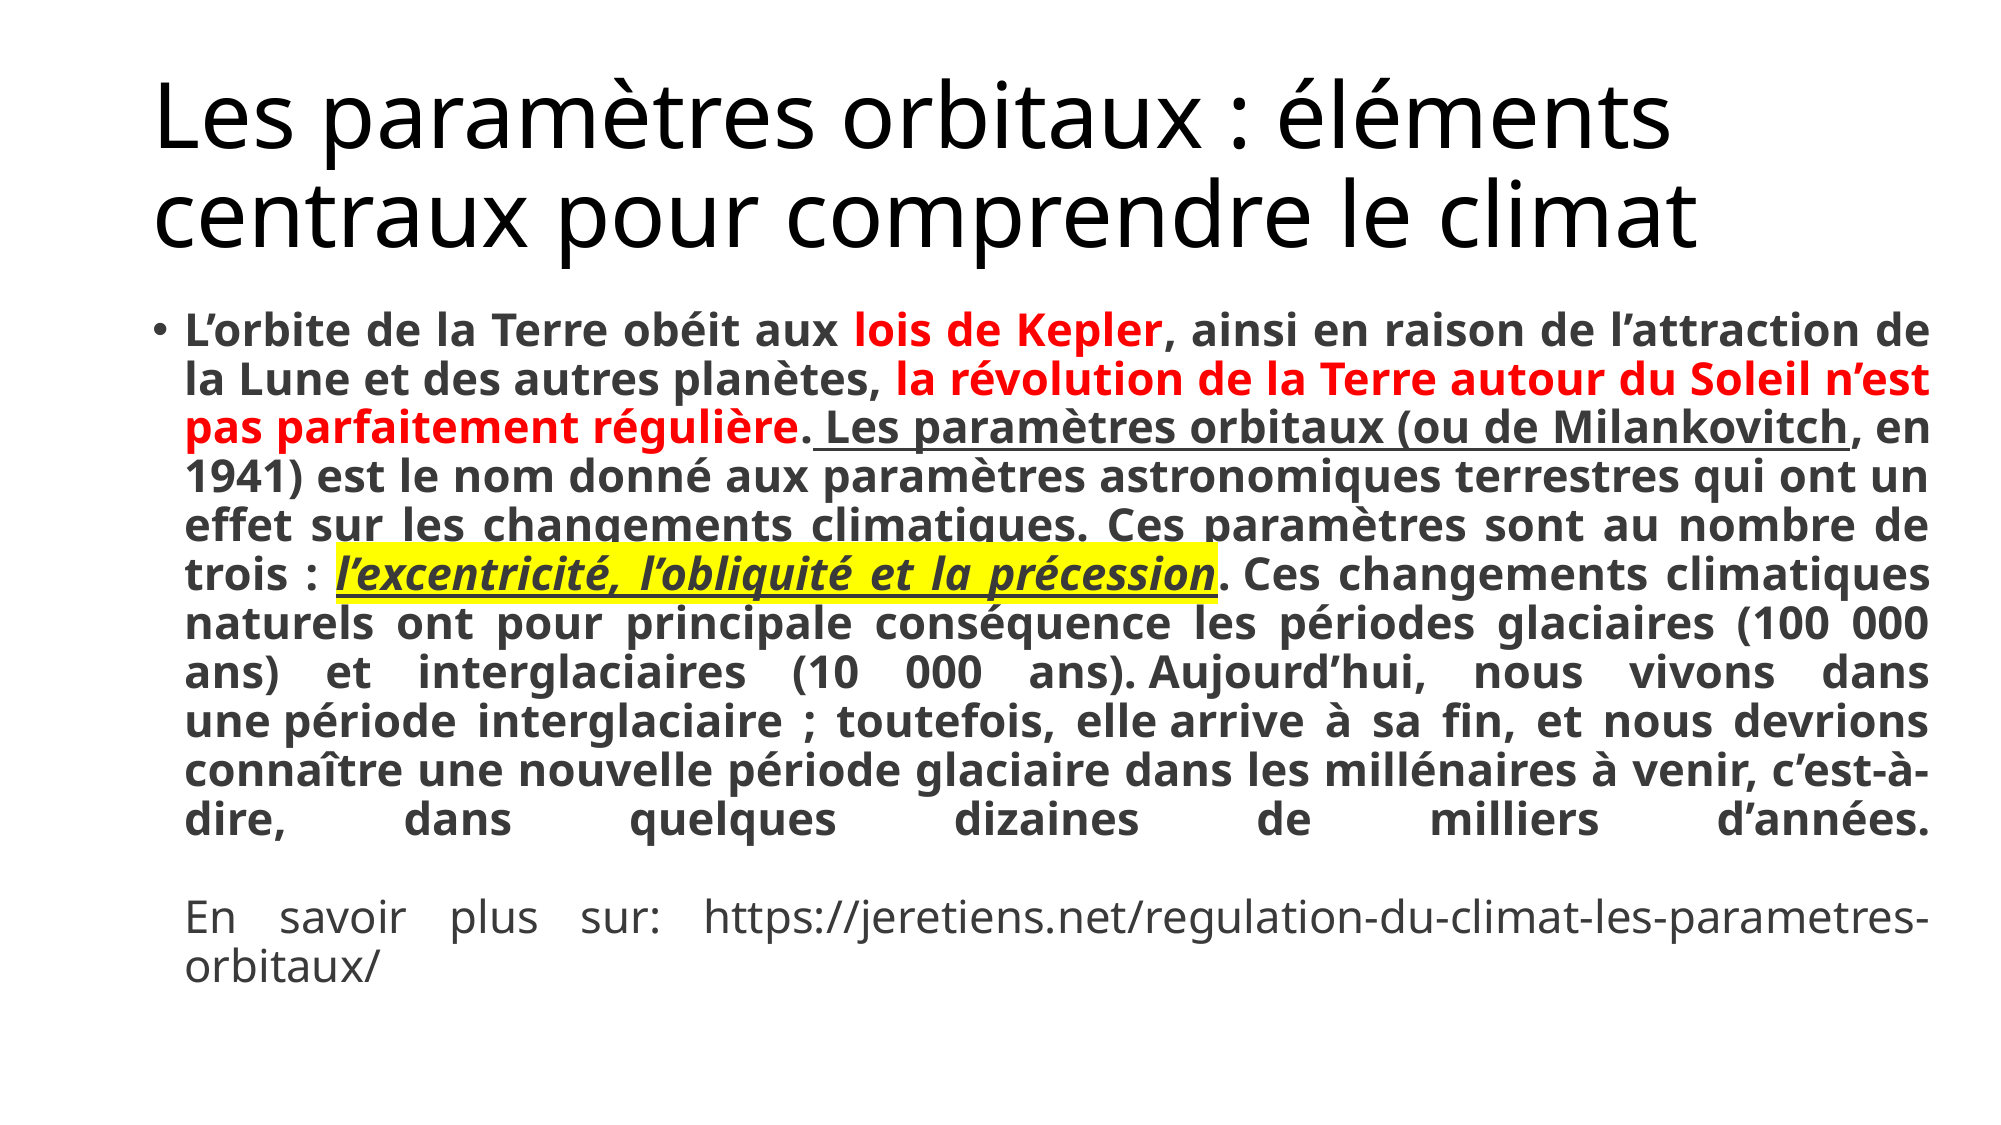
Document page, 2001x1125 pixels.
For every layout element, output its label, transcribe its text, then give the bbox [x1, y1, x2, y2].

title Les paramètres orbitaux : éléments centraux pour comprendre le climat [137, 59, 1863, 278]
list L’orbite de la Terre obéit aux lois de Kepler, ainsi en raison de l’attraction de la Lune et des autres planètes, la révolution de la Terre autour du Soleil n’est pas parfaitement régulière. Les paramètres orbitaux (ou de Milankovitch, en 1941) est le nom donné aux paramètres astronomiques terrestres qui ont un effet sur les changements climatiques. Ces paramètres sont au nombre de trois : l’excentricité, l’obliquité et la précession. Ces changements climatiques naturels ont pour principale conséquence les périodes glaciaires (100 000 ans) et interglaciaires (10 000 ans). Aujourd’hui, nous vivons dans une période interglaciaire ; toutefois, elle arrive à sa fin, et nous devrions connaître une nouvelle période glaciaire dans les millénaires à venir, c’est-à-dire, dans quelques dizaines de milliers d’années. En savoir plus sur: https://jeretiens.net/regulation-du-climat-les-parametres-orbitaux/ [137, 299, 1947, 1014]
